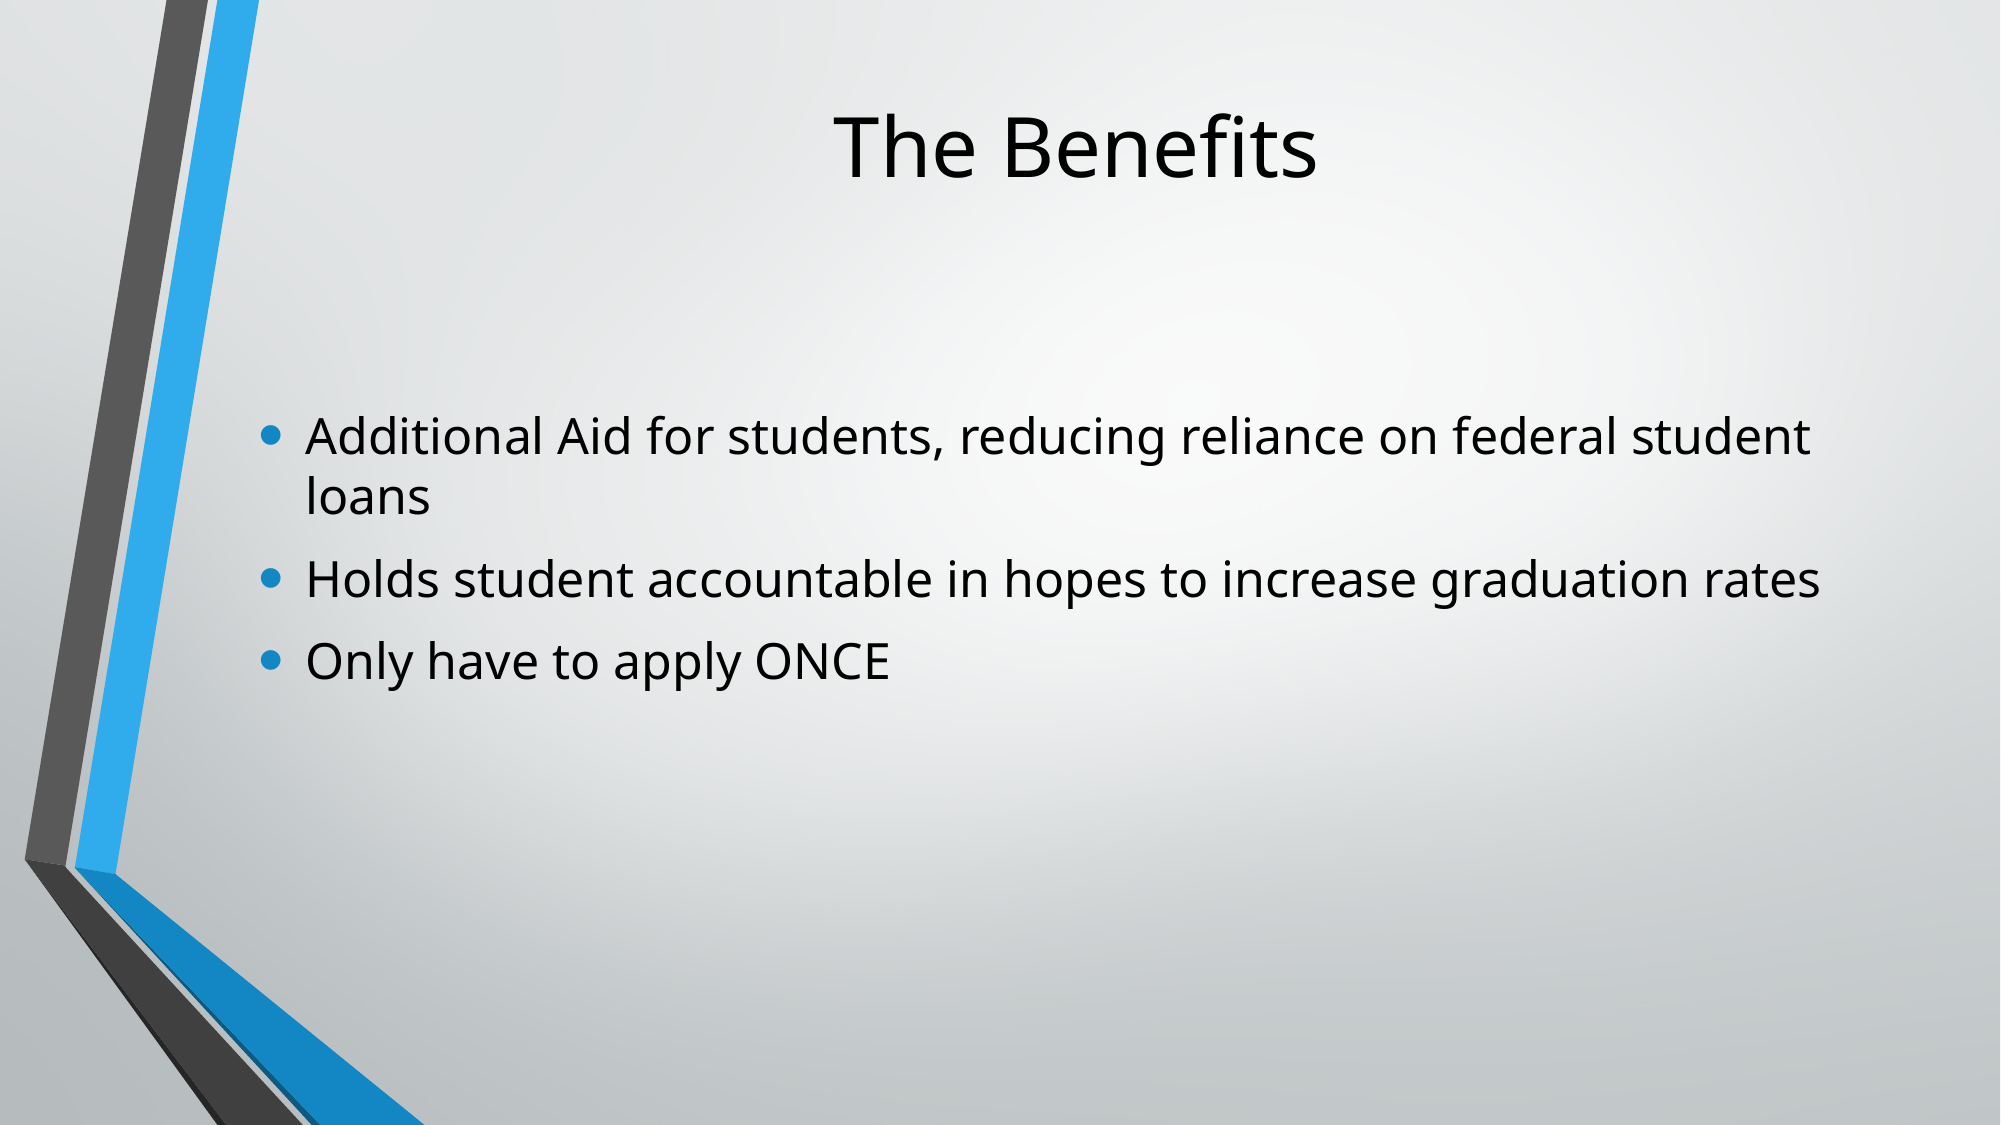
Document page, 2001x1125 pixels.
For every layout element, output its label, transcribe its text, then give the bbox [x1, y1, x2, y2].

list Additional Aid for students, reducing reliance on federal student loans Holds student accountable in hopes to increase graduation rates Only have to apply ONCE [243, 226, 1887, 950]
title The Benefits [255, 0, 1899, 288]
